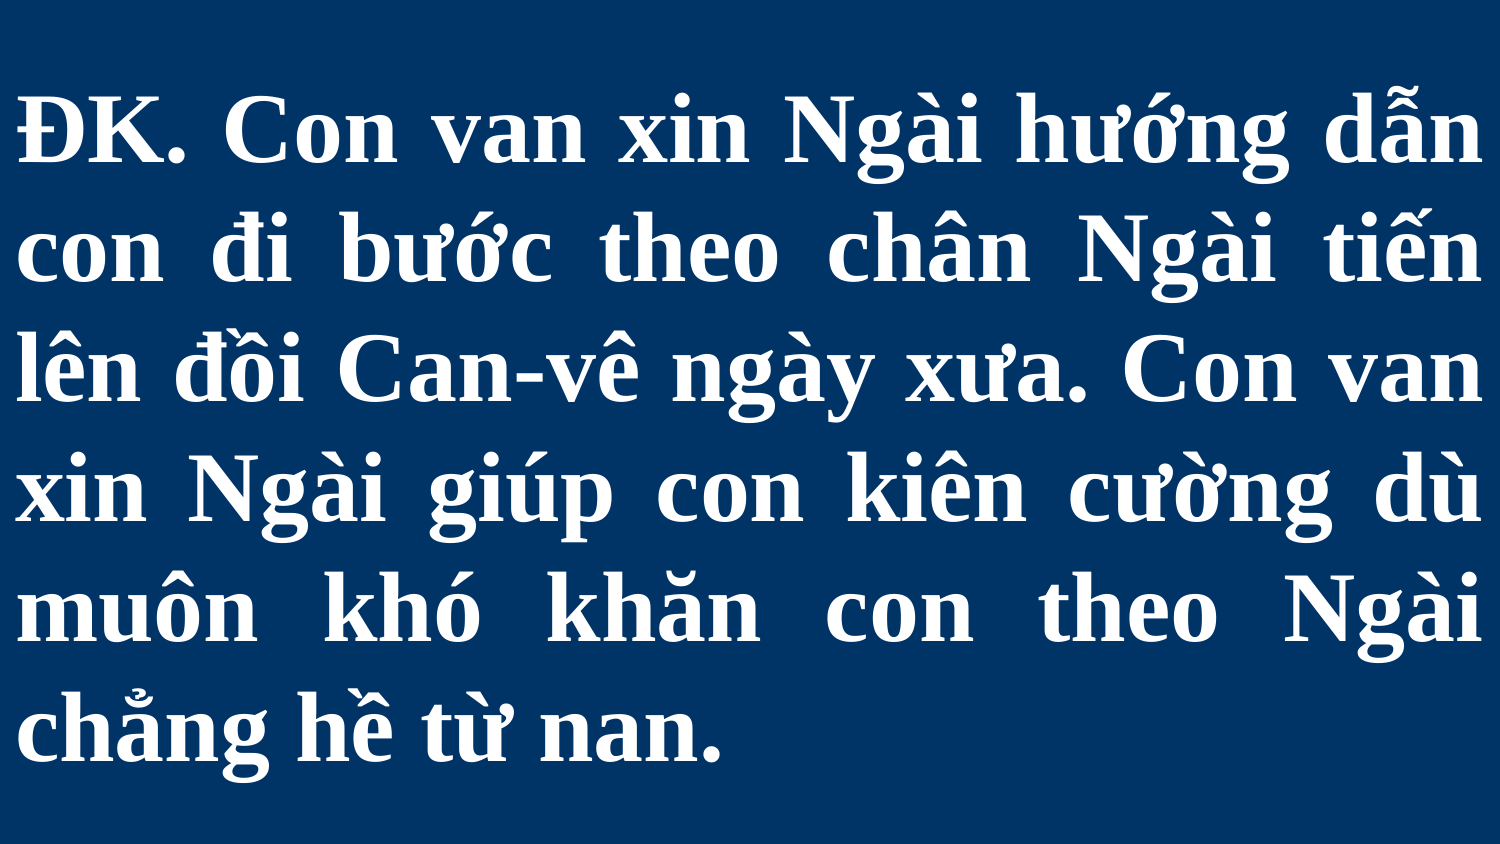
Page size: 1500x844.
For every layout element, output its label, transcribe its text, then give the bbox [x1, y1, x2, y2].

title ĐK. Con van xin Ngài hướng dẫn con đi bước theo chân Ngài tiến lên đồi Can-vê ngày xưa. Con van xin Ngài giúp con kiên cường dù muôn khó khăn con theo Ngài chẳng hề từ nan. [0, 0, 1500, 844]
